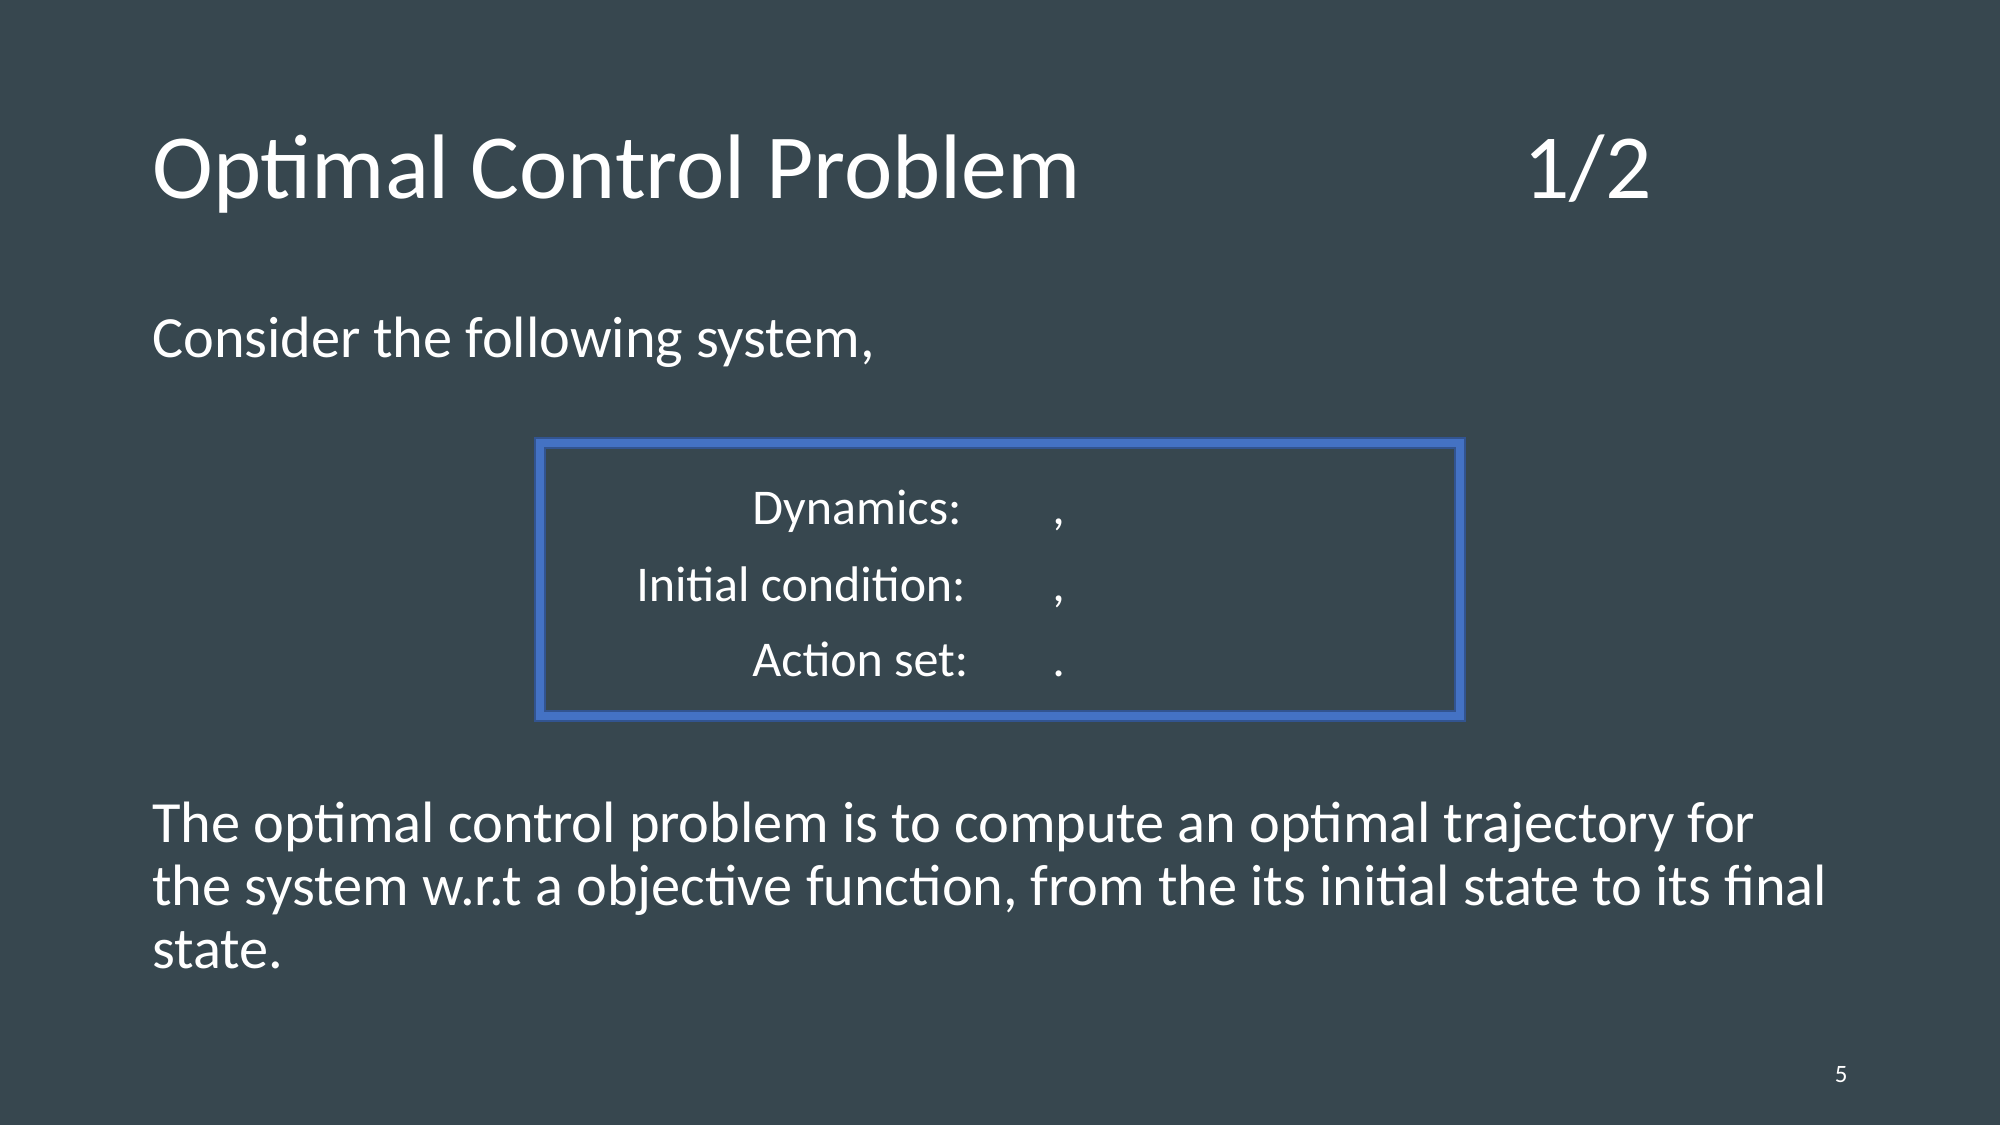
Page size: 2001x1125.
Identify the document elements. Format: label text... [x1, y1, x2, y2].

slide_number 5 [1412, 1042, 1863, 1103]
title Optimal Control Problem 1/2 [137, 59, 1863, 278]
text_box [534, 437, 1466, 722]
